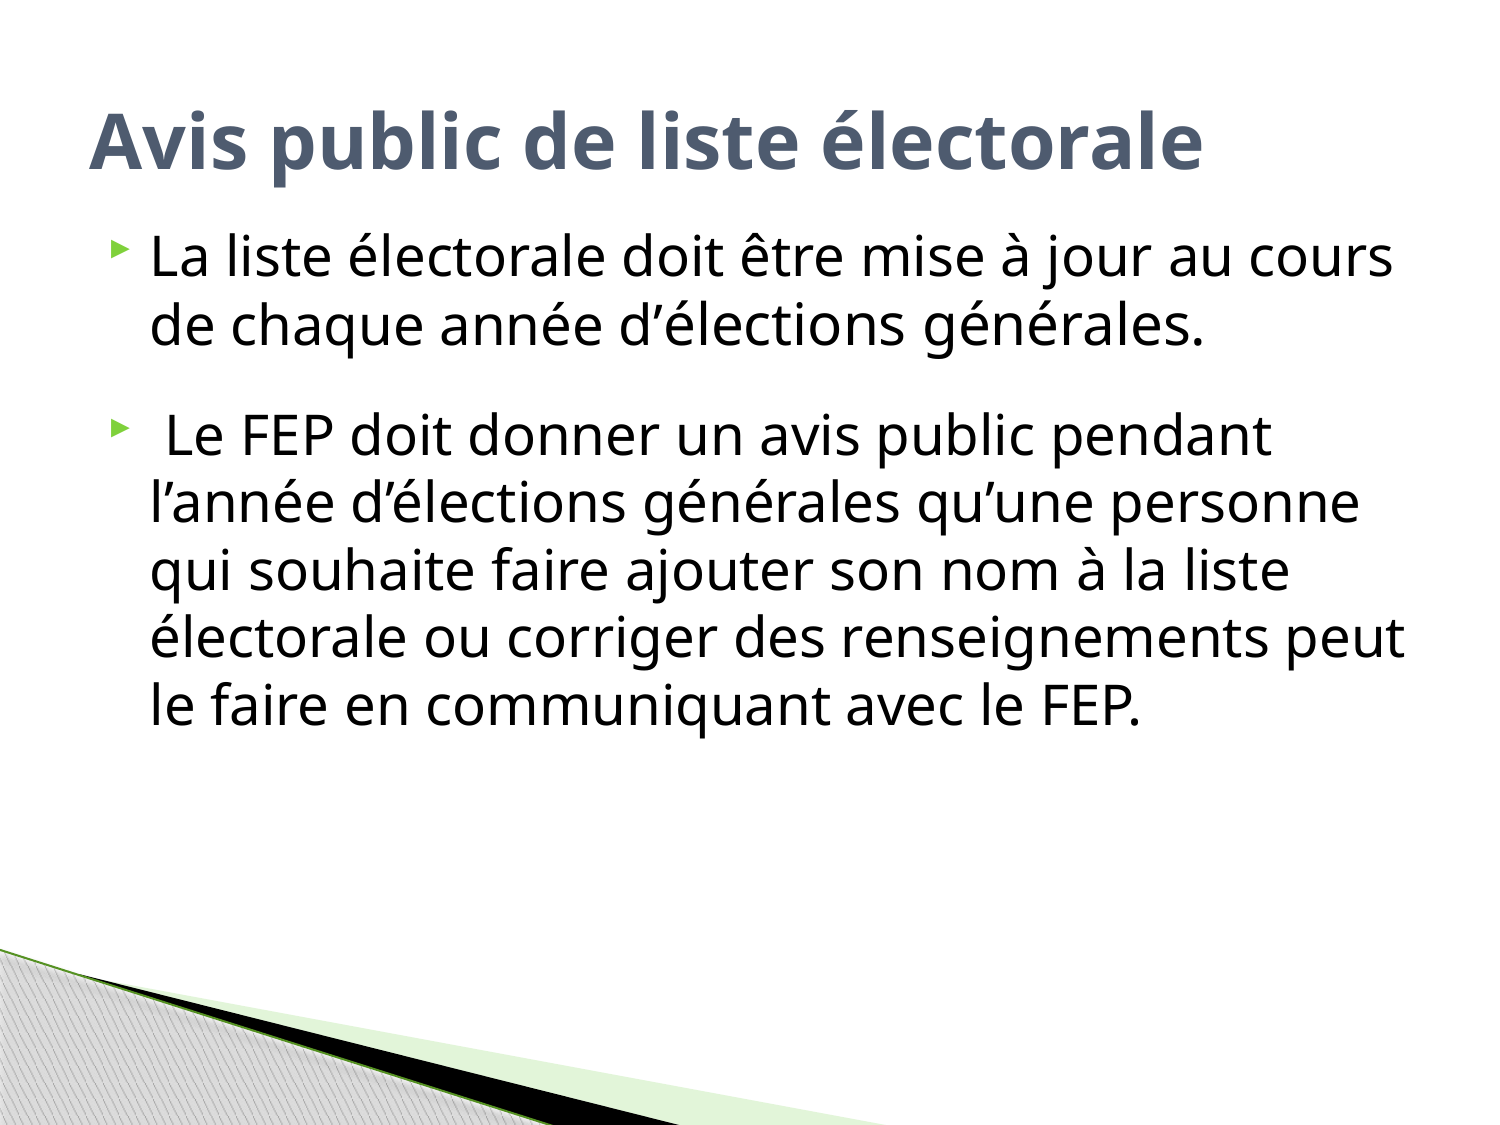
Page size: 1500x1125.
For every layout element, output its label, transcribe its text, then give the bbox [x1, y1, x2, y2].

list La liste électorale doit être mise à jour au cours de chaque année d’élections générales. Le FEP doit donner un avis public pendant l’année d’élections générales qu’une personne qui souhaite faire ajouter son nom à la liste électorale ou corriger des renseignements peut le faire en communiquant avec le FEP. [75, 233, 1425, 986]
title Avis public de liste électorale [75, 45, 1425, 233]
